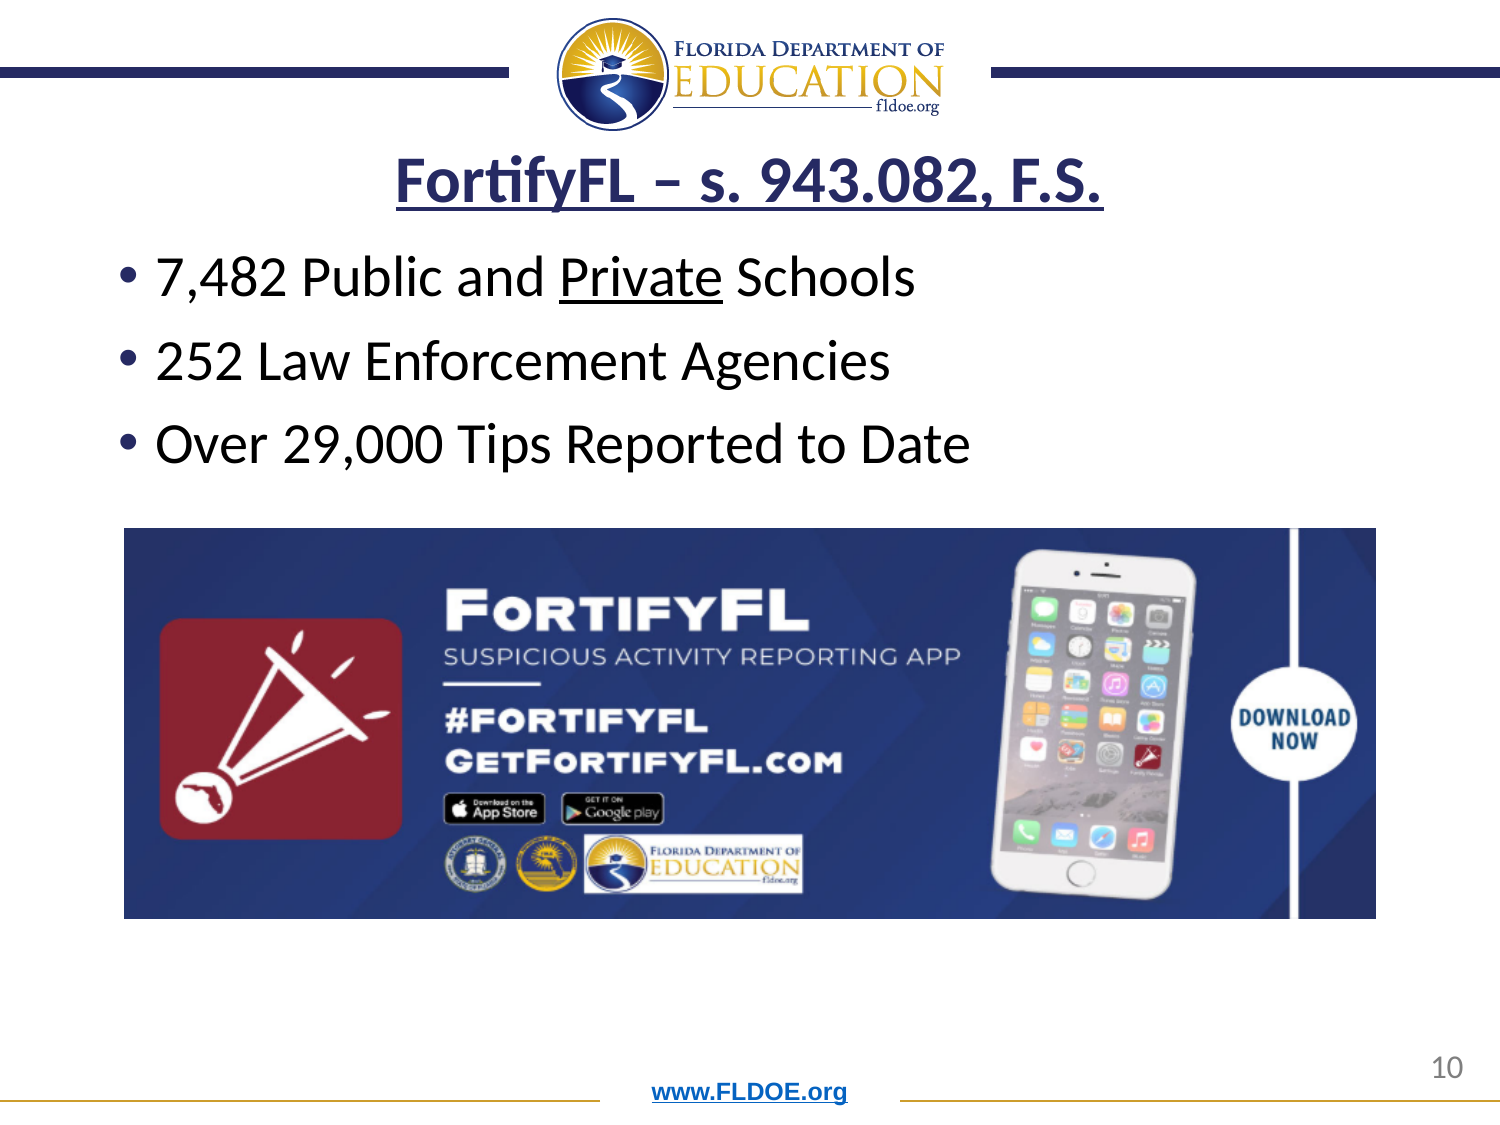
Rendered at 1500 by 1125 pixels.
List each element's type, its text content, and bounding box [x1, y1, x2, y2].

picture [538, 3, 962, 136]
list 7,482 Public and Private Schools 252 Law Enforcement Agencies Over 29,000 Tips Reported to Date [103, 238, 1397, 989]
title FortifyFL – s. 943.082, F.S. [103, 136, 1397, 225]
picture [124, 528, 1376, 919]
